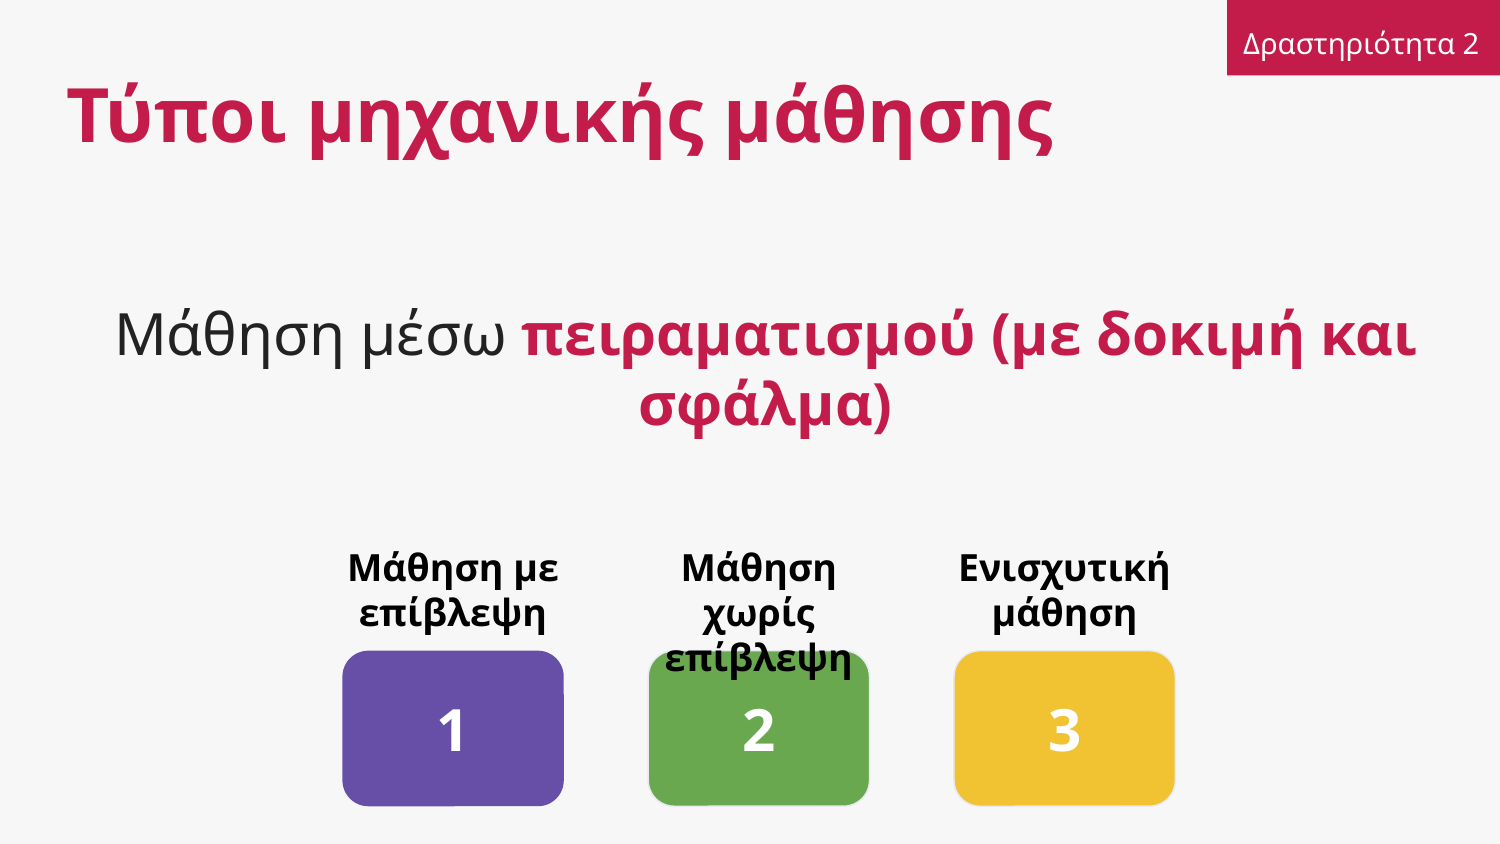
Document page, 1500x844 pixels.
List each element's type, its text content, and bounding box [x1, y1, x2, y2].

text_box Μάθηση με επίβλεψη [322, 529, 584, 650]
text_box 3 [953, 650, 1176, 807]
subtitle Δραστηριότητα 2 [1222, 4, 1500, 68]
title Τύποι μηχανικής μάθησης Μάθηση μέσω πειραματισμού (με δοκιμή και σφάλμα) [51, 52, 1481, 792]
text_box 1 [342, 650, 564, 807]
text_box Ενισχυτική μάθηση [906, 529, 1224, 650]
text_box 2 [648, 695, 870, 807]
text_box Μάθηση χωρίς επίβλεψη [612, 529, 906, 695]
